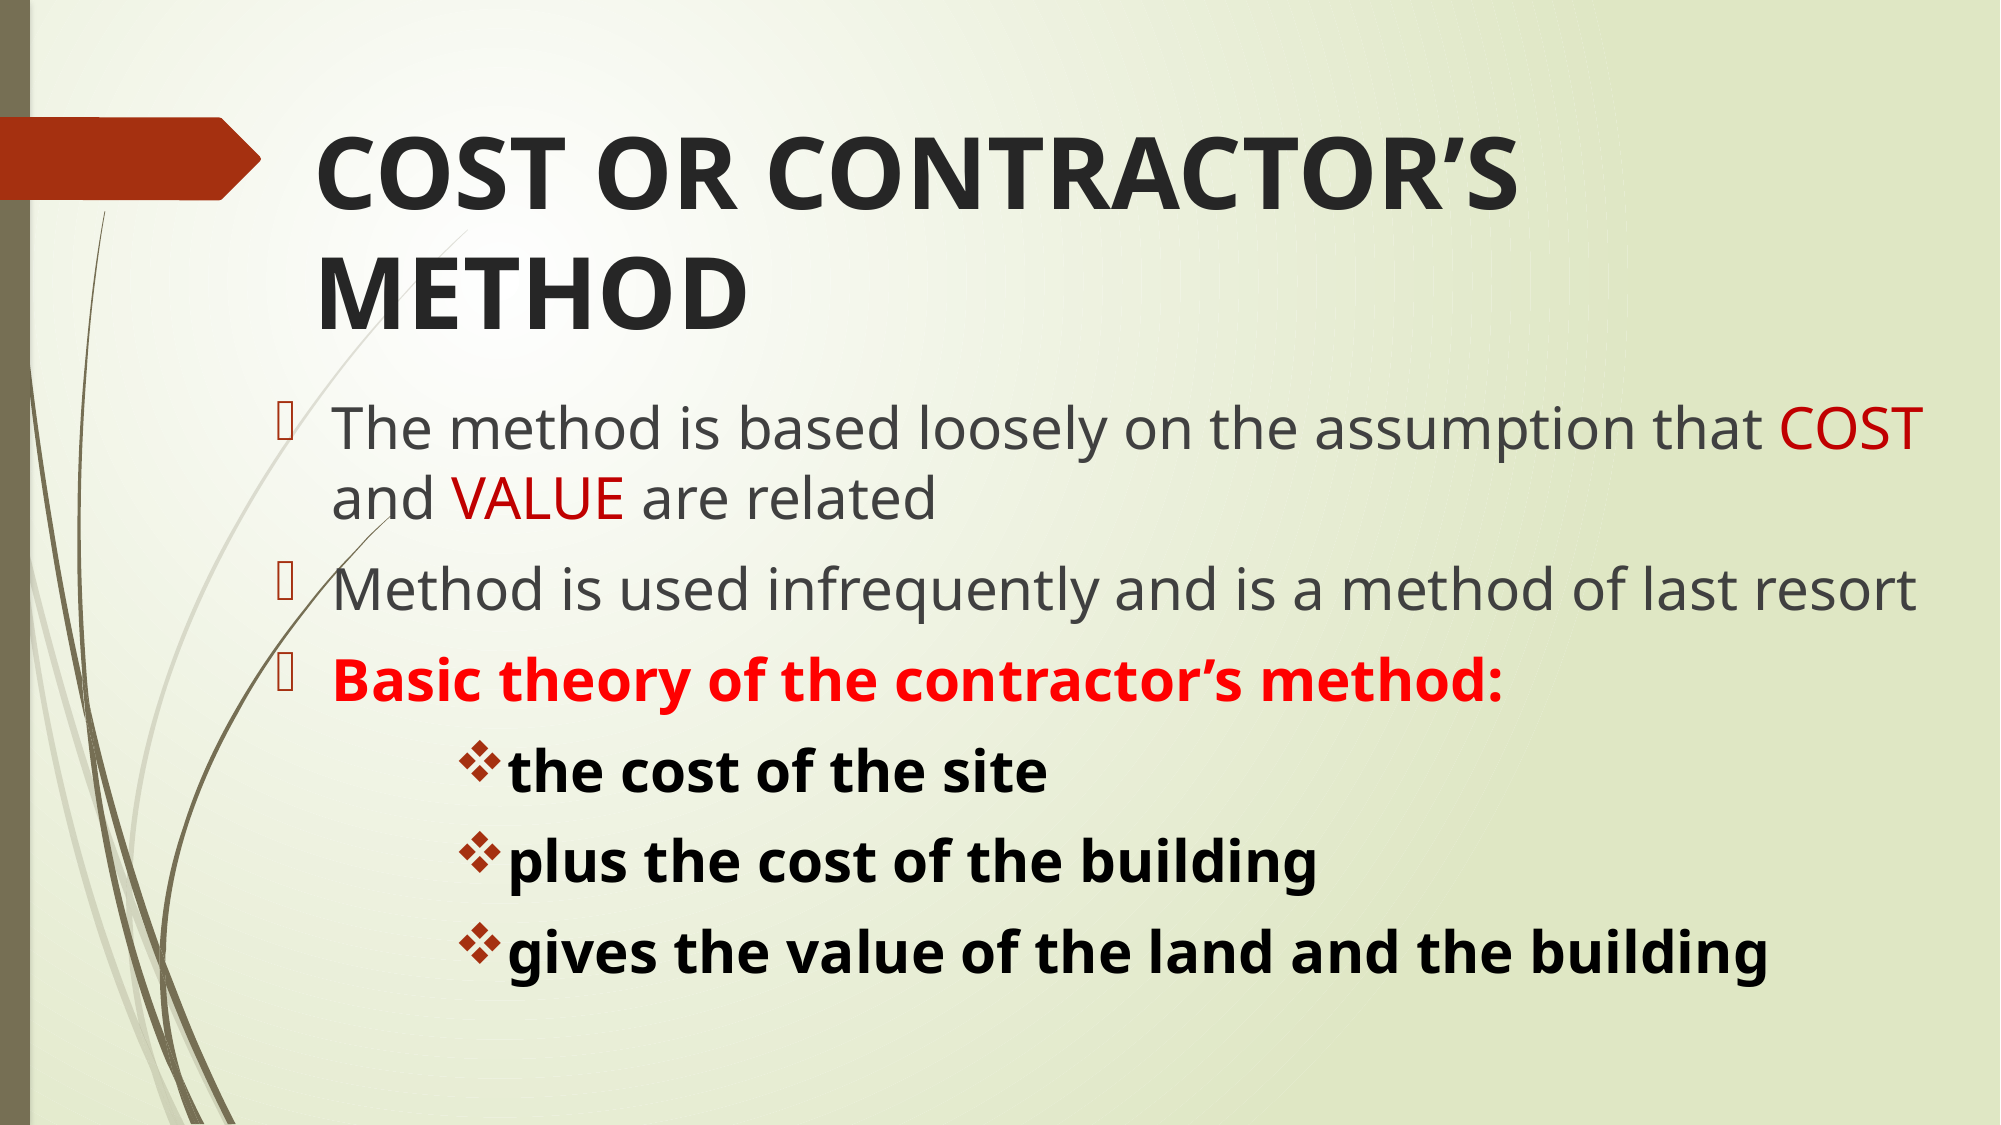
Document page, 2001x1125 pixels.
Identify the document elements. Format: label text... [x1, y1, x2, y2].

title COST OR CONTRACTOR’S METHOD [298, 102, 1966, 338]
list The method is based loosely on the assumption that COST and VALUE are related Method is used infrequently and is a method of last resort Basic theory of the contractor’s method: the cost of the site plus the cost of the building gives the value of the land and the building [260, 383, 1954, 1103]
